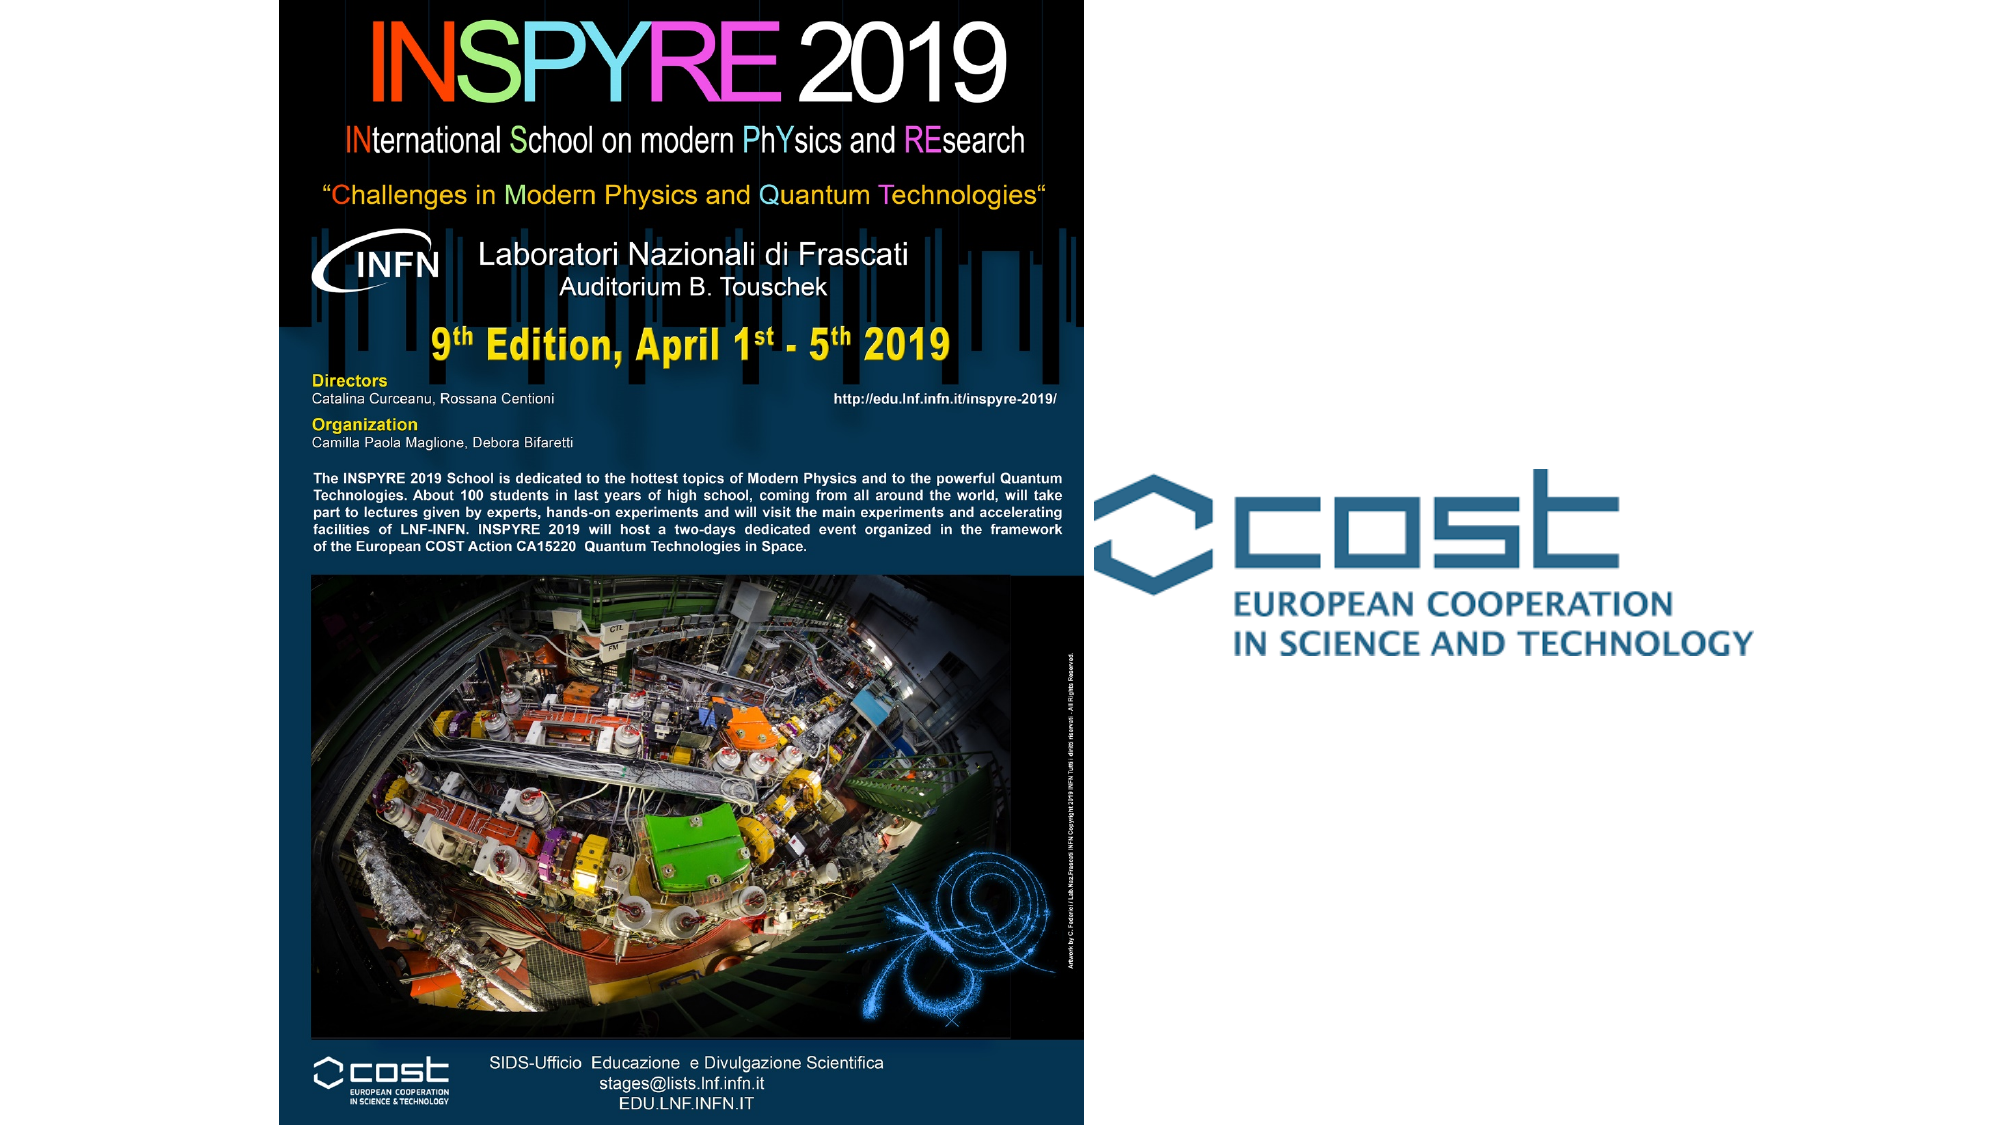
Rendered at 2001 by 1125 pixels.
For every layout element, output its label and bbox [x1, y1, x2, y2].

picture [279, 0, 1084, 1125]
picture [1094, 469, 1754, 656]
